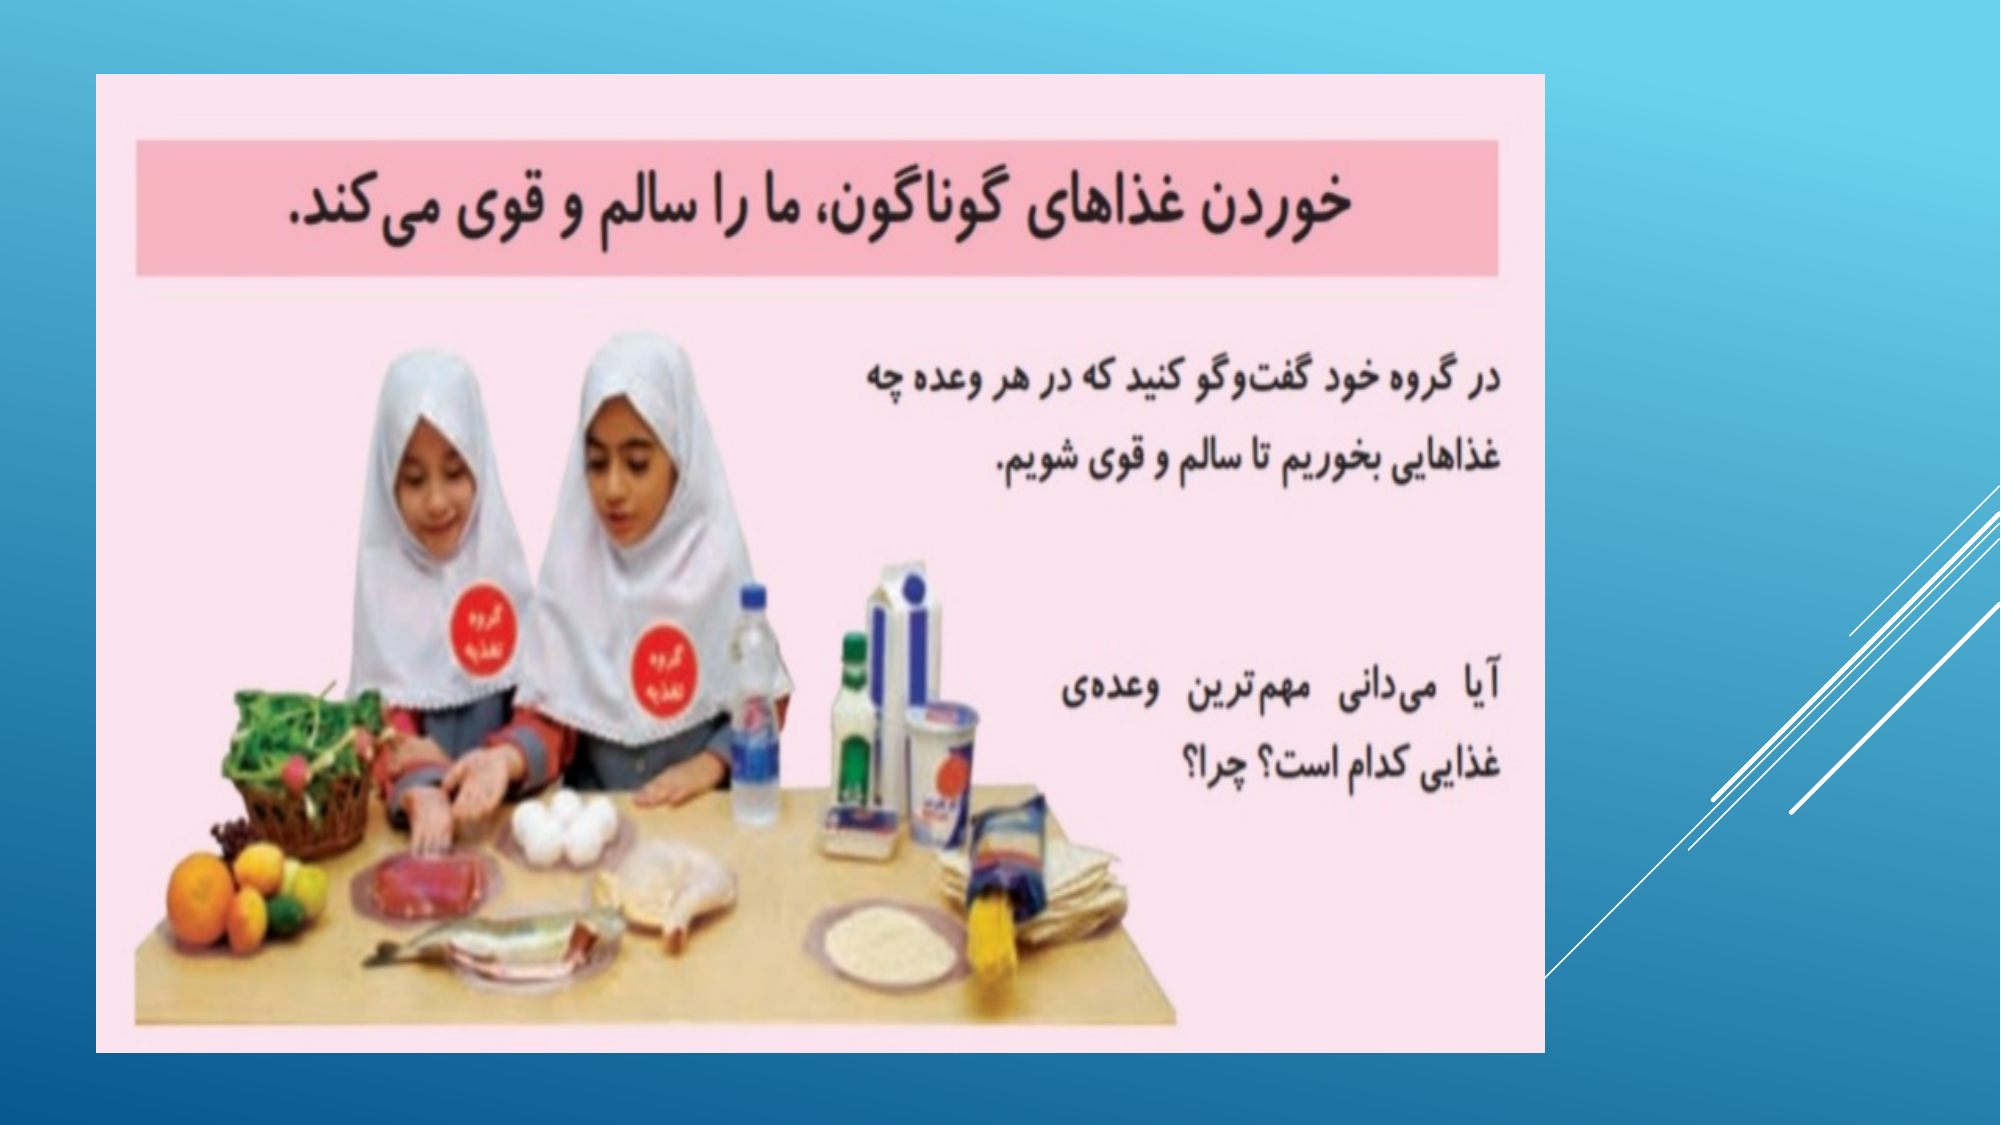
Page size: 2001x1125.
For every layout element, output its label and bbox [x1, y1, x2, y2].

picture [95, 74, 1545, 1053]
